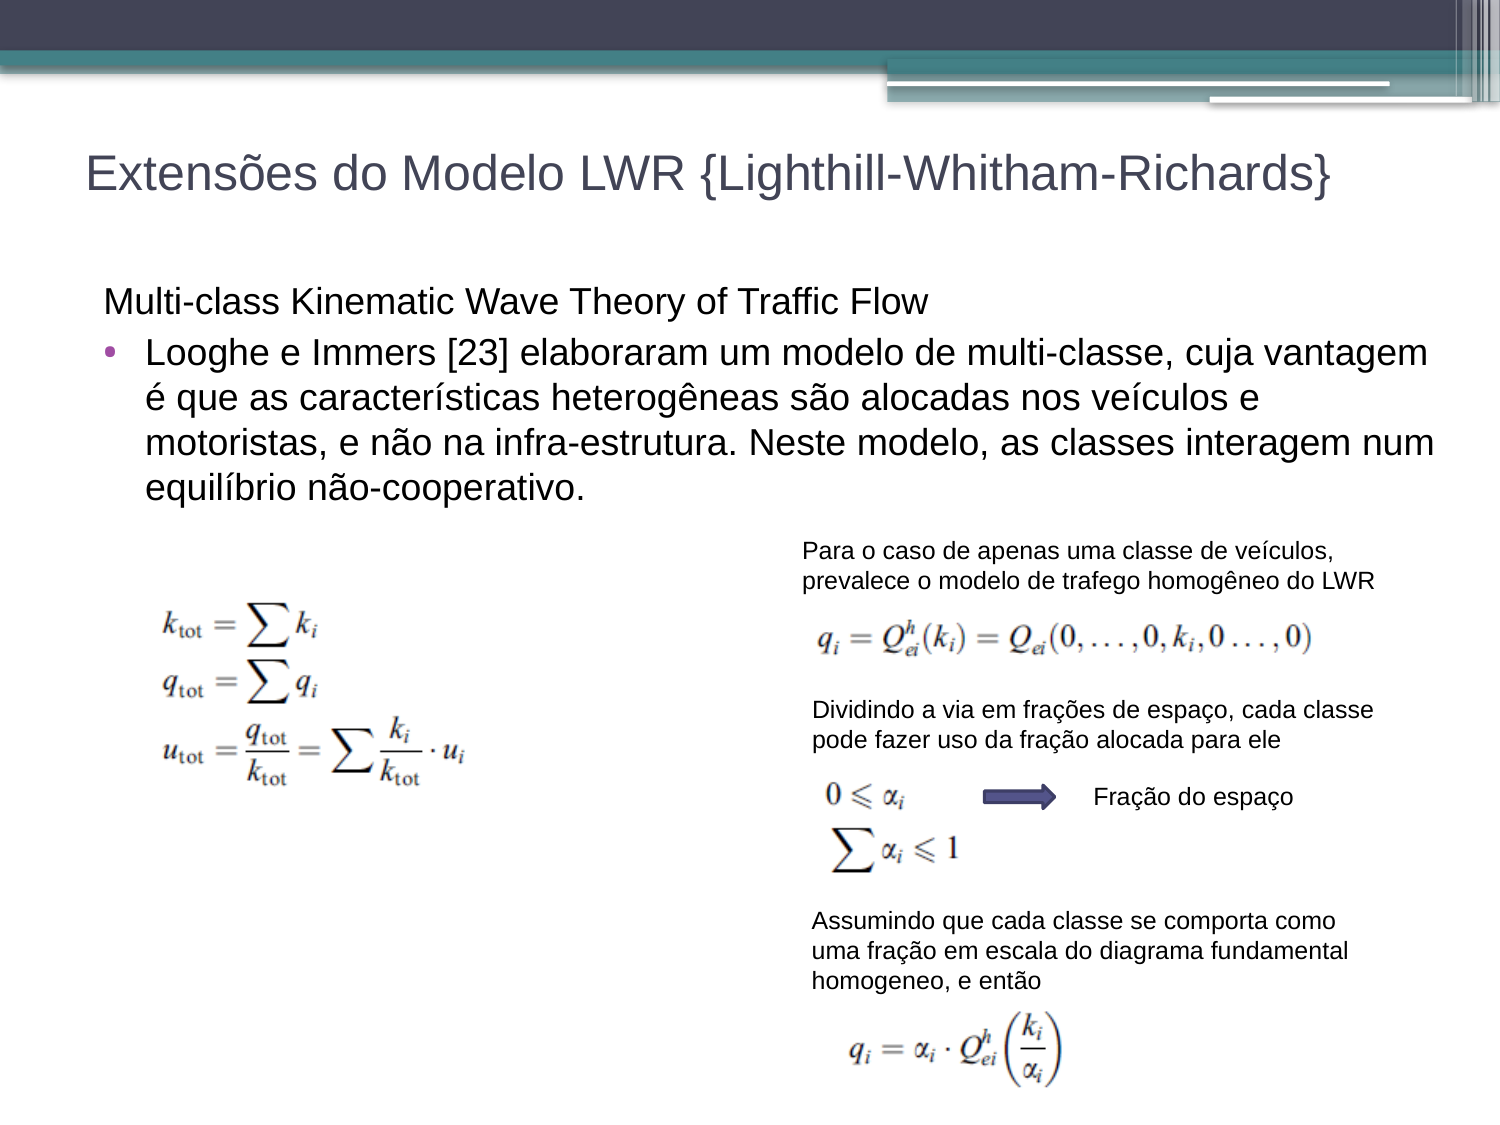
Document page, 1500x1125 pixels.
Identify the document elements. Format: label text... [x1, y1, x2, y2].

text_box Dividindo a via em frações de espaço, cada classe pode fazer uso da fração alocada para ele [797, 685, 1395, 761]
picture [796, 773, 982, 879]
title Extensões do Modelo LWR {Lighthill-Whitham-Richards} [70, 82, 1421, 258]
text_box Para o caso de apenas uma classe de veículos, prevalece o modelo de trafego homogêneo do LWR [787, 527, 1392, 602]
picture [152, 597, 494, 798]
list Multi-class Kinematic Wave Theory of Traffic Flow Looghe e Immers [23] elaboraram um modelo de multi-classe, cuja vantagem é que as características heterogêneas são alocadas nos veículos e motoristas, e não na infra-estrutura. Neste modelo, as classes interagem num equilíbrio não-cooperativo. [70, 269, 1454, 1044]
text_box [987, 783, 1056, 811]
picture [784, 609, 1353, 676]
picture [810, 995, 1079, 1100]
text_box Fração do espaço [1078, 773, 1310, 819]
text_box Assumindo que cada classe se comporta como uma fração em escala do diagrama fundamental homogeneo, e então [796, 896, 1394, 1002]
